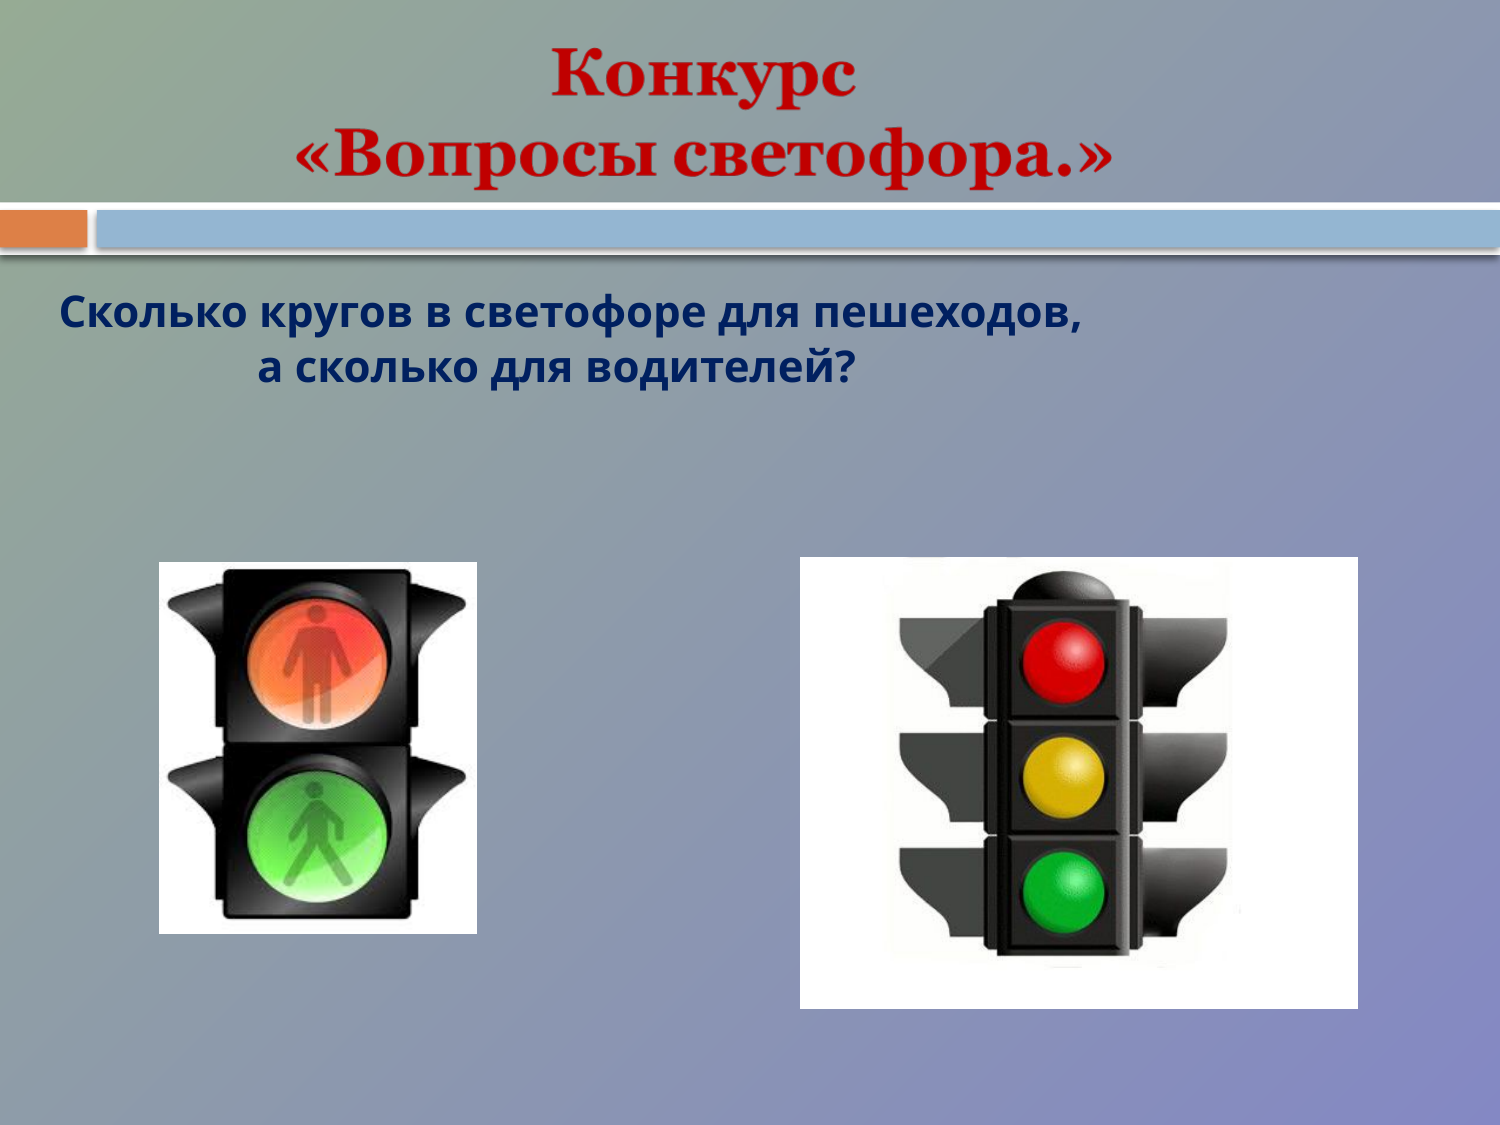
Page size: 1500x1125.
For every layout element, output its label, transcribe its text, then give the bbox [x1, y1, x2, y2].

text_box Сколько кругов в светофоре для пешеходов, а сколько для водителей? [0, 274, 1114, 399]
picture [159, 562, 478, 934]
picture [182, 10, 1224, 232]
picture [800, 557, 1358, 1010]
